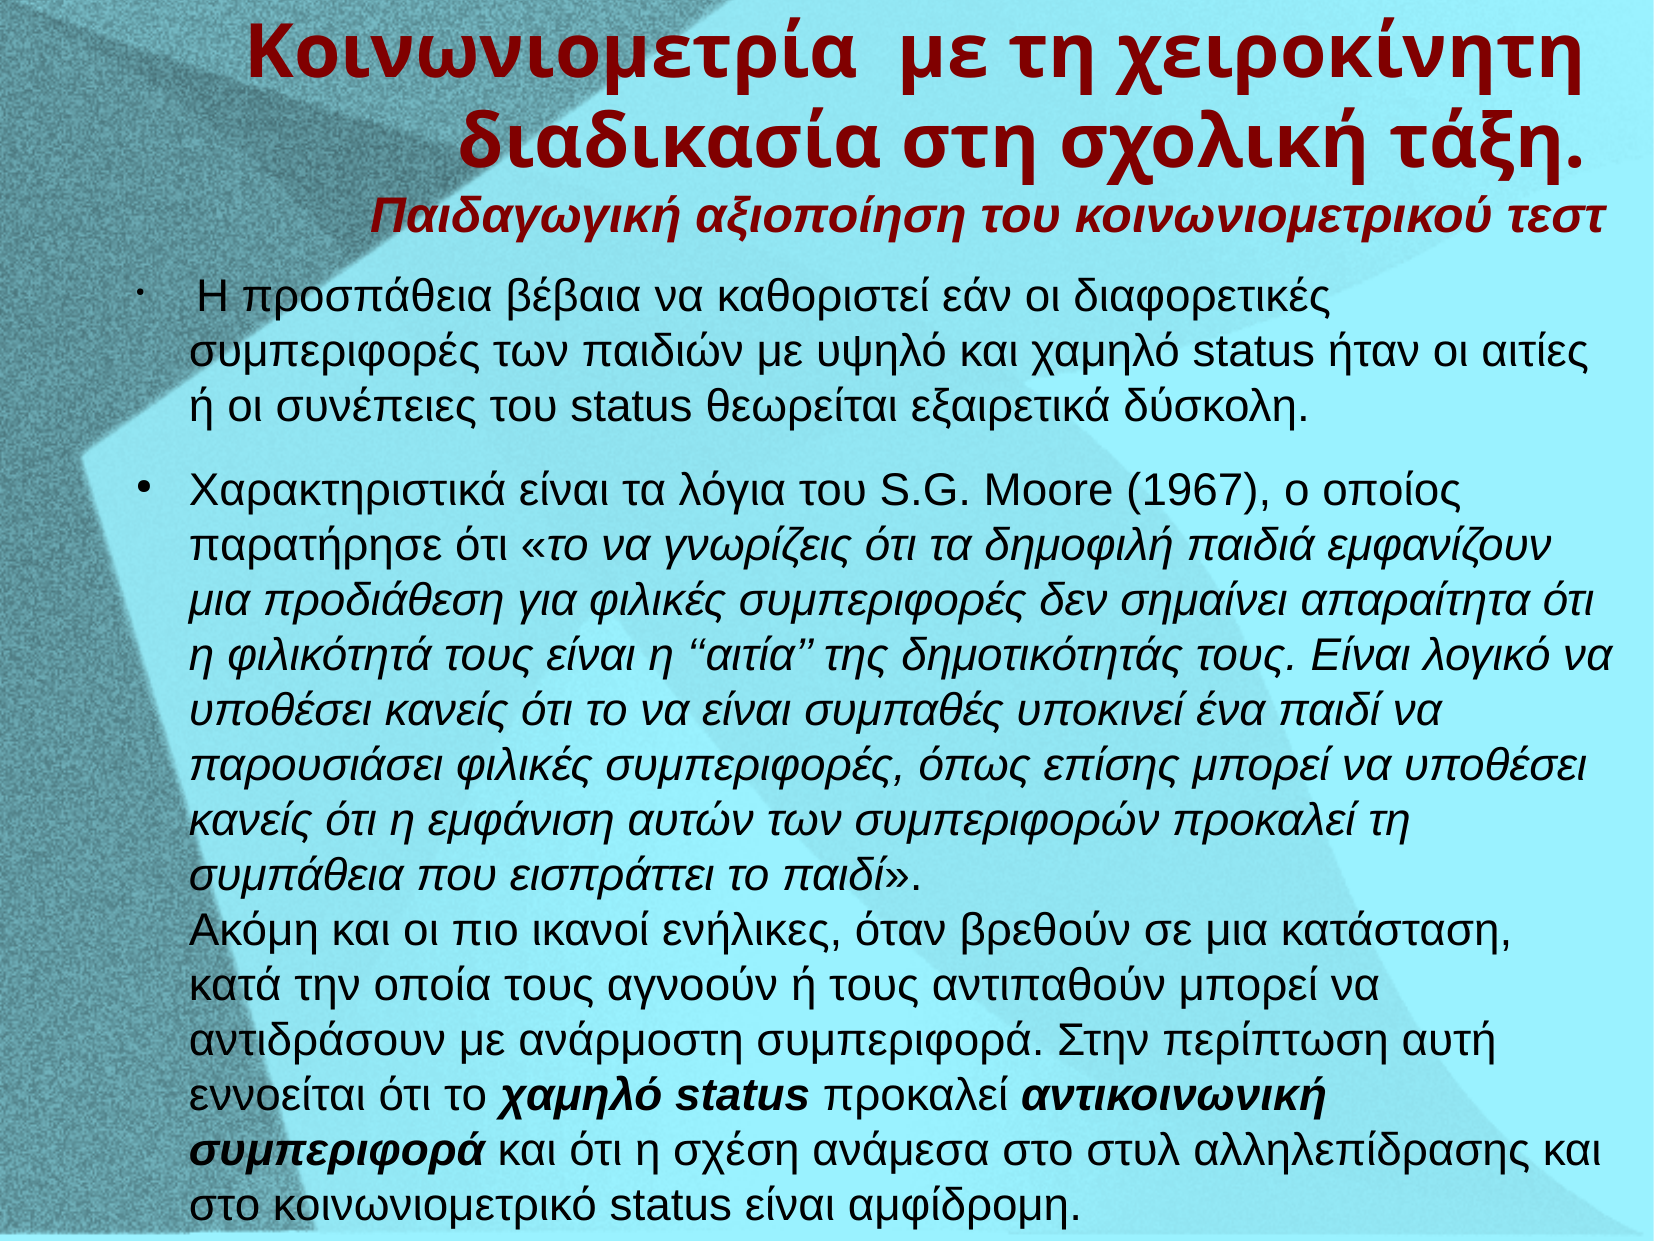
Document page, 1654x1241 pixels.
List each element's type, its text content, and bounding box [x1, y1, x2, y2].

list Η προσπάθεια βέβαια να καθοριστεί εάν οι διαφορετικές συμπεριφορές των παιδιών με υψηλό και χαμηλό status ήταν οι αιτίες ή οι συνέπειες του status θεωρείται εξαιρετικά δύσκολη. Χαρακτηριστικά είναι τα λόγια του S.G. Moore (1967), ο οποίος παρατήρησε ότι «το να γνωρίζεις ότι τα δημοφιλή παιδιά εμφανίζουν μια προδιάθεση για φιλικές συμπεριφορές δεν σημαίνει απαραίτητα ότι η φιλικότητά τους είναι η ‘‘αιτία’’ της δημοτικότητάς τους. Είναι λογικό να υποθέσει κανείς ότι το να είναι συμπαθές υποκινεί ένα παιδί να παρουσιάσει φιλικές συμπεριφορές, όπως επίσης μπορεί να υποθέσει κανείς ότι η εμφάνιση αυτών των συμπεριφορών προκαλεί τη συμπάθεια που εισπράττει το παιδί». Ακόμη και οι πιο ικανοί ενήλικες, όταν βρεθούν σε μια κατάσταση, κατά την οποία τους αγνοούν ή τους αντιπαθούν μπορεί να αντιδράσουν με ανάρμοστη συμπεριφορά. Στην περίπτωση αυτή εννοείται ότι το χαμηλό status προκαλεί αντικοινωνική συμπεριφορά και ότι η σχέση ανάμεσα στο στυλ αλληλεπίδρασης και στο κοινωνιομετρικό status είναι αμφίδρομη. [118, 265, 1619, 1216]
title Κοινωνιομετρία με τη χειροκίνητη διαδικασία στη σχολική τάξη. Παιδαγωγική αξιοποίηση του κοινωνιομετρικού τεστ [82, 49, 1607, 257]
picture [0, 0, 1654, 1241]
